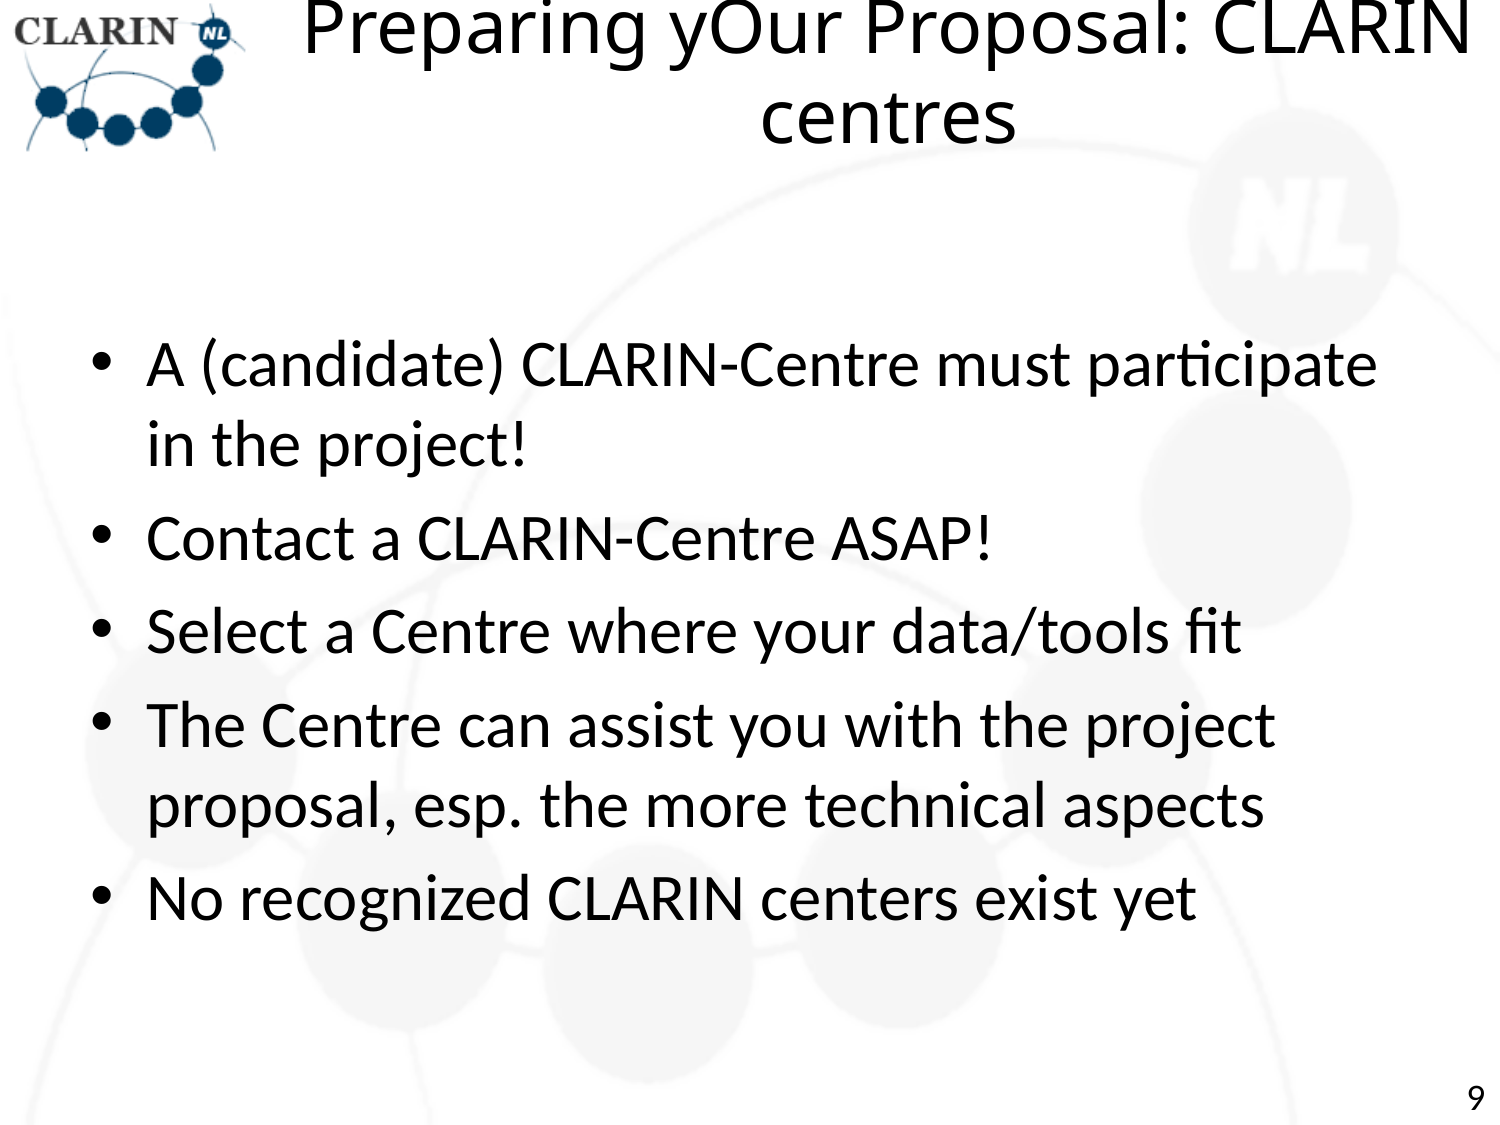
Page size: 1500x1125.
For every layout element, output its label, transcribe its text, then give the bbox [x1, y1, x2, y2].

list A (candidate) CLARIN-Centre must participate in the project! Contact a CLARIN-Centre ASAP! Select a Centre where your data/tools fit The Centre can assist you with the project proposal, esp. the more technical aspects No recognized CLARIN centers exist yet [75, 312, 1425, 1005]
title Preparing yOur Proposal: CLARIN centres [277, 0, 1500, 138]
slide_number 9 [1340, 1065, 1500, 1125]
picture [0, 0, 1500, 1125]
